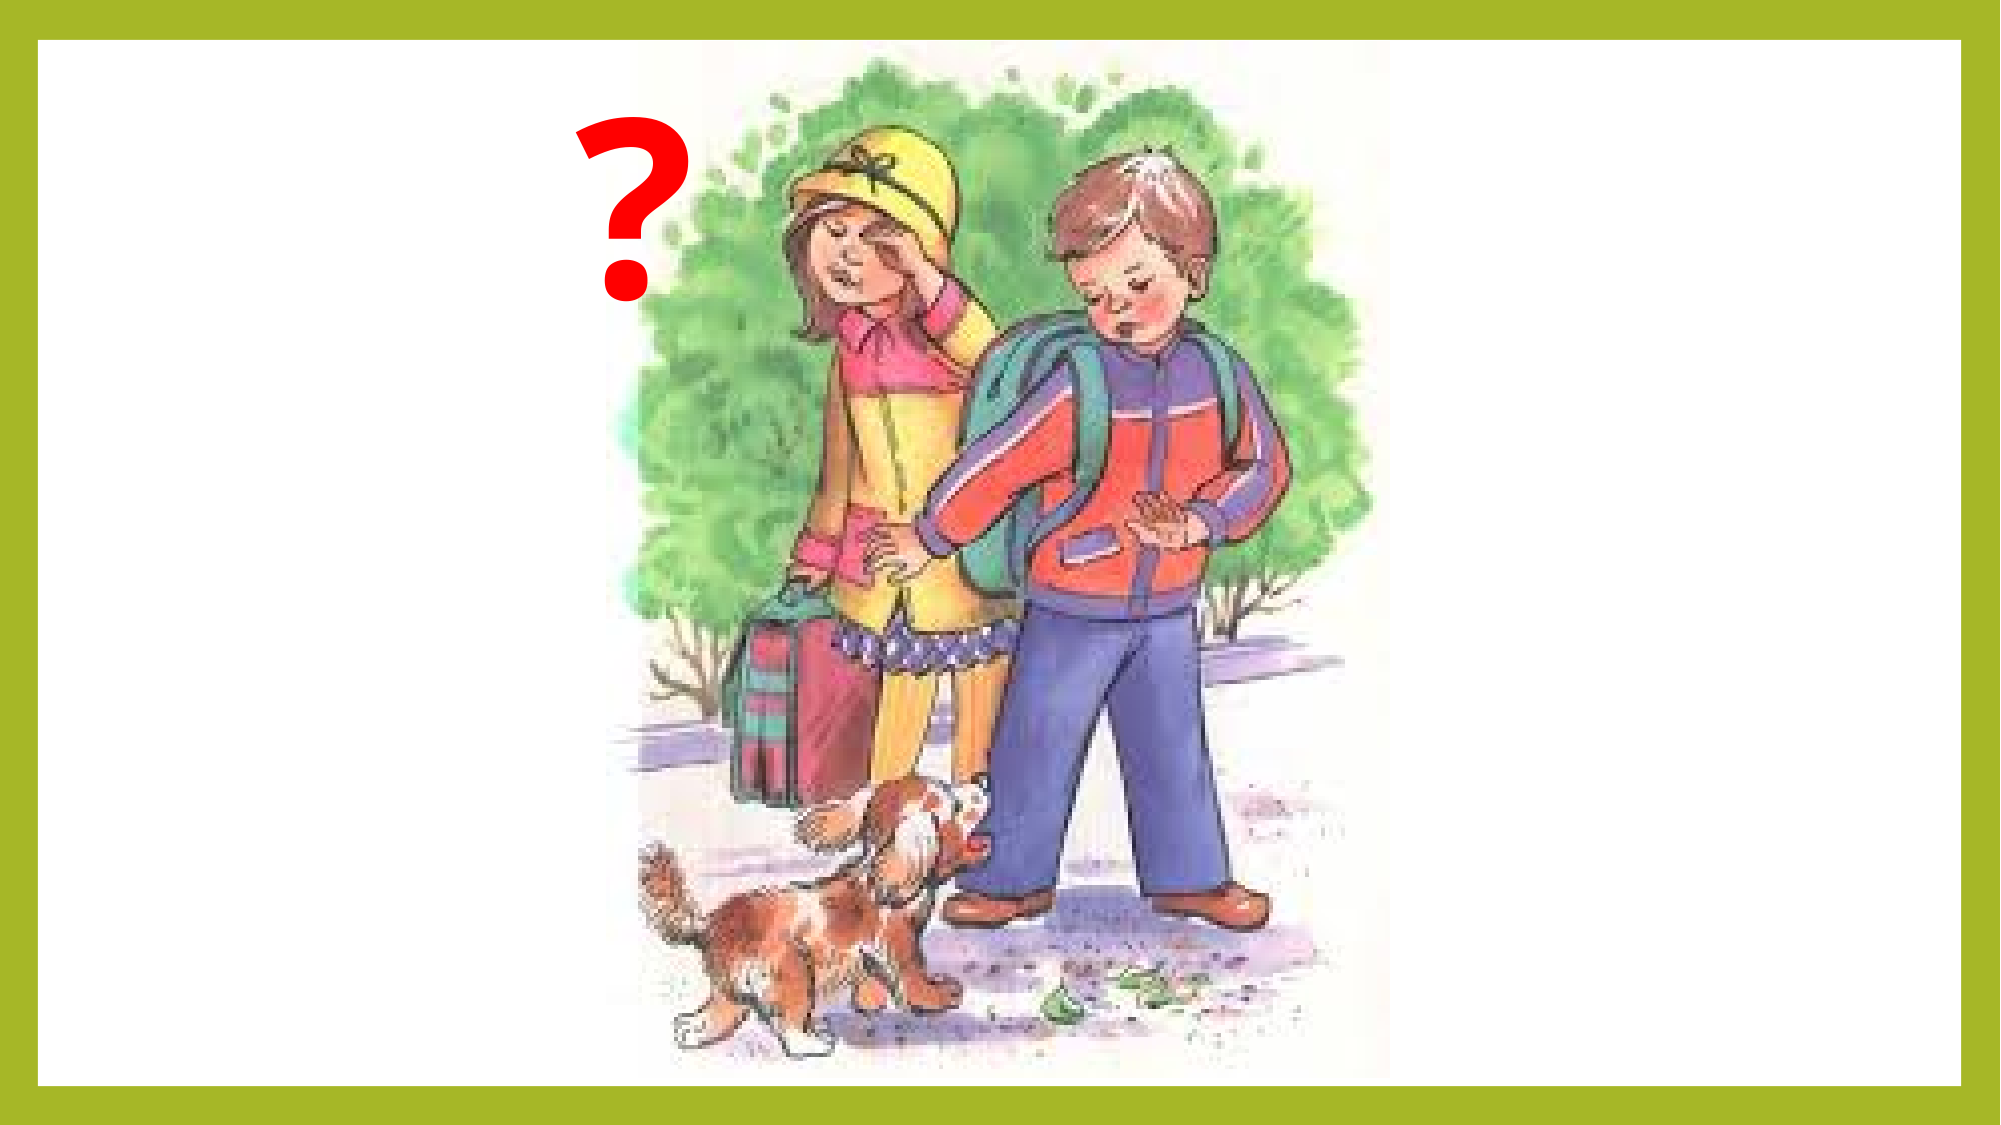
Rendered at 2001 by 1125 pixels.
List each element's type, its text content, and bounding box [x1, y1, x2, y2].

picture [605, 41, 1390, 1078]
text_box ? [560, 41, 604, 357]
